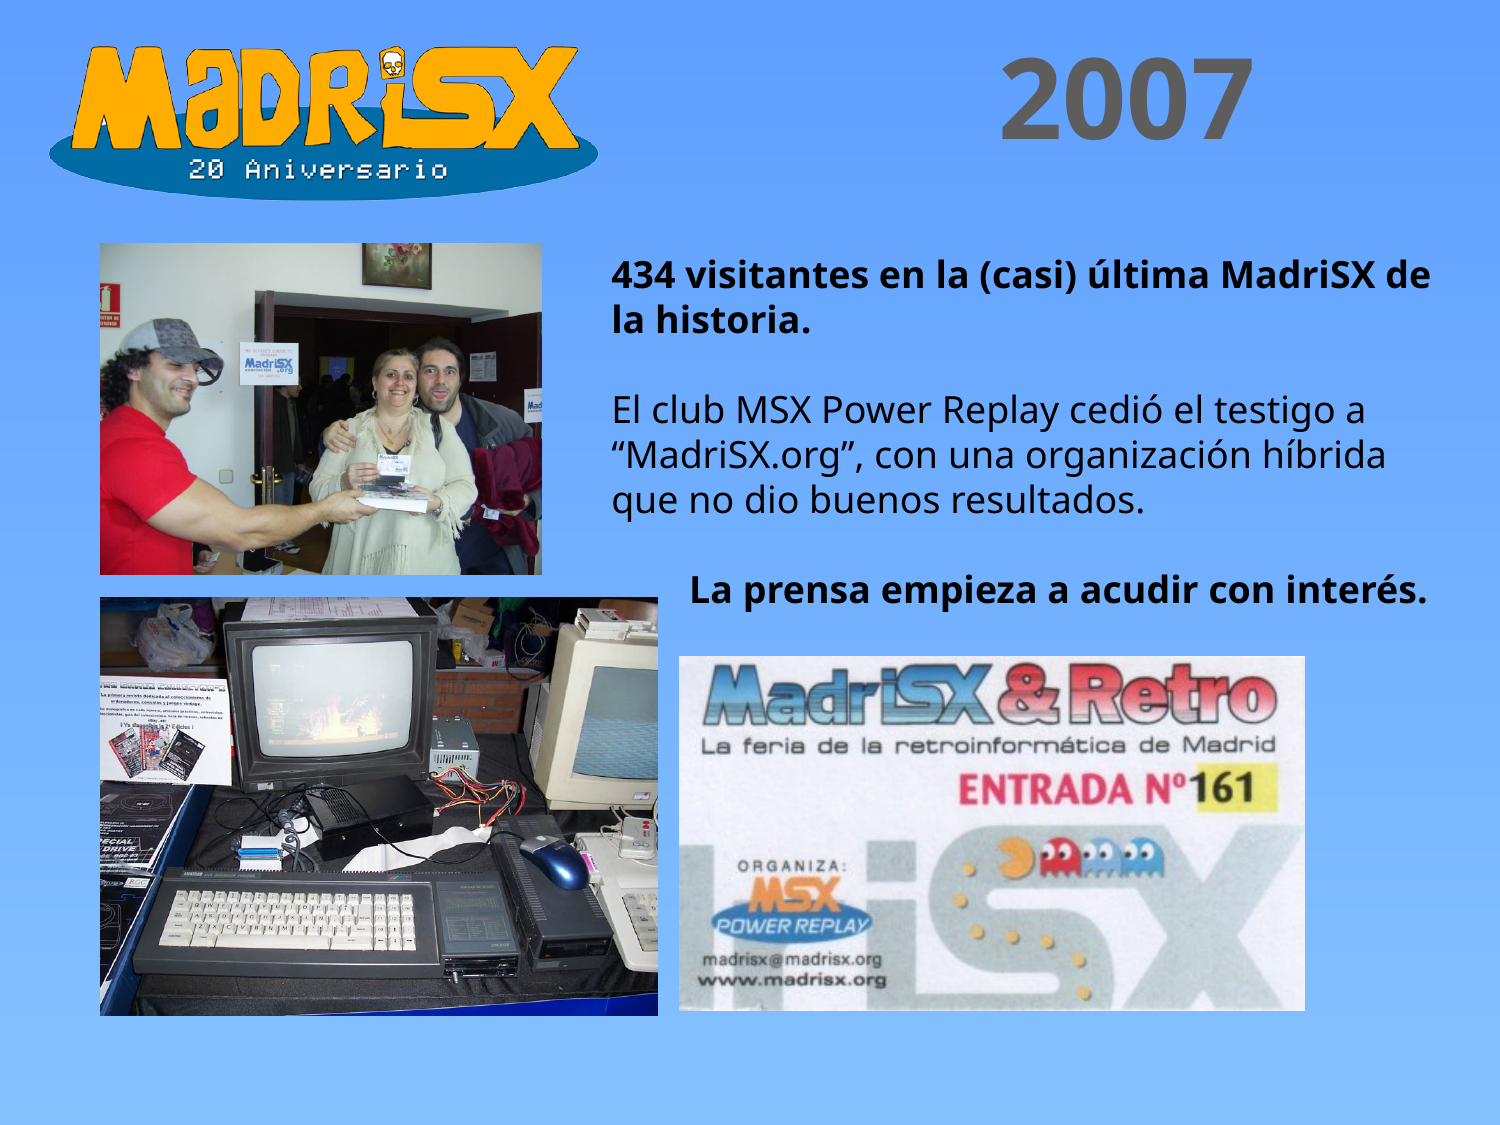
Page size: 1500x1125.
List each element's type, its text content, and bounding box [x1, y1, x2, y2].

picture [100, 243, 542, 575]
picture [678, 656, 1305, 1011]
picture [100, 597, 658, 1016]
text_box 2007 [939, 19, 1315, 170]
picture [0, 42, 656, 205]
text_box 434 visitantes en la (casi) última MadriSX de la historia. El club MSX Power Replay cedió el testigo a “MadriSX.org”, con una organización híbrida que no dio buenos resultados. La prensa empieza a acudir con interés. [596, 243, 1459, 1125]
